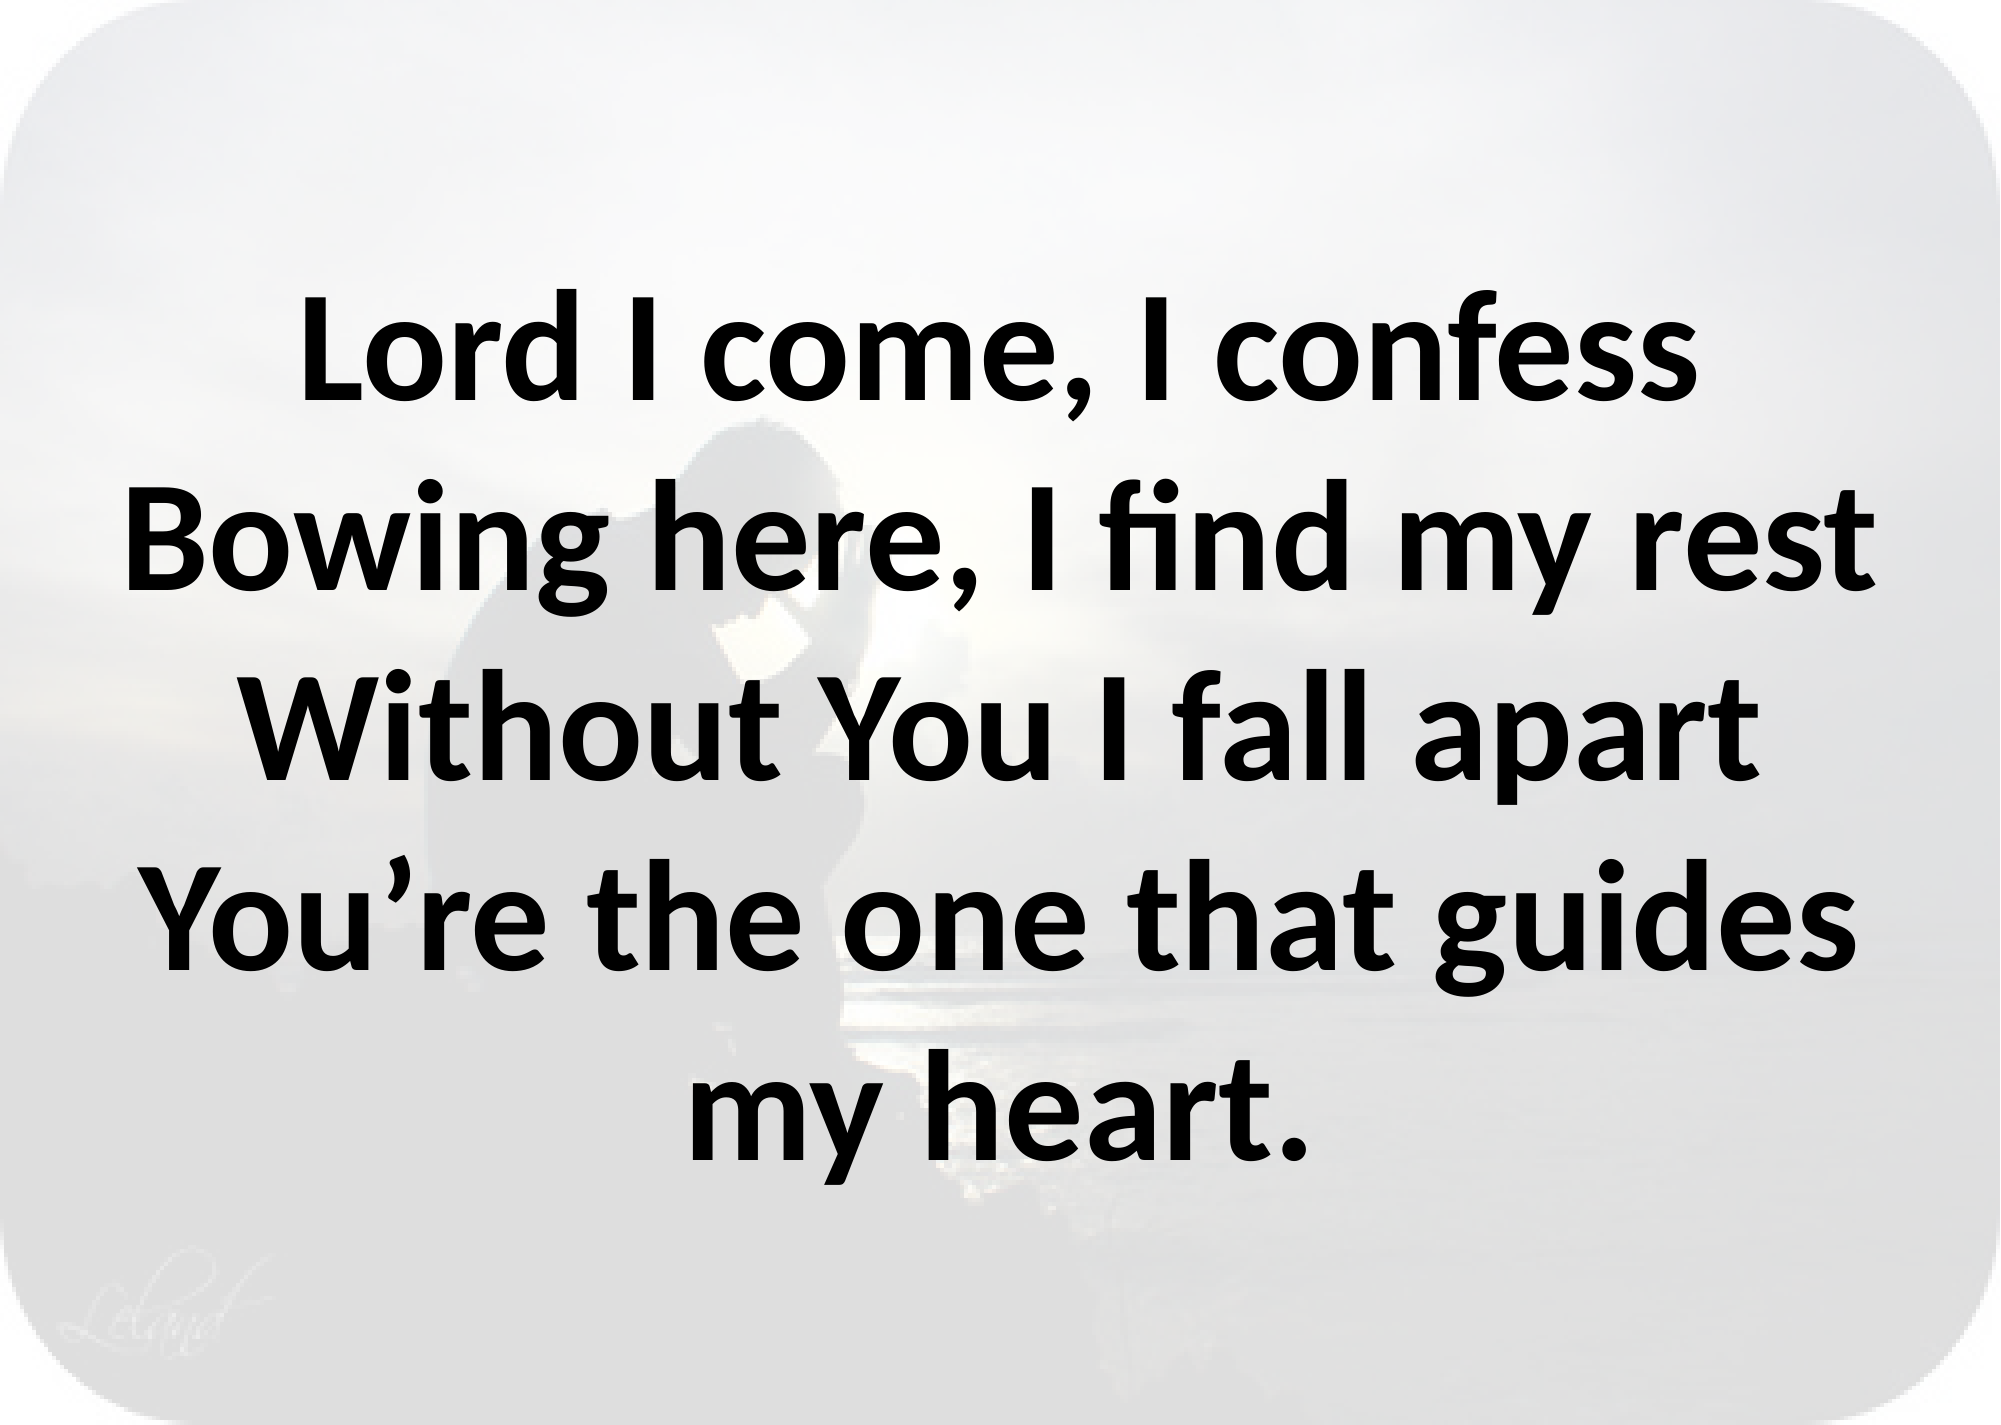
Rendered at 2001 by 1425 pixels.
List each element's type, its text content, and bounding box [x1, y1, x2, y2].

title Lord I come, I confess Bowing here, I find my rest Without You I fall apart You’re the one that guides my heart. [50, 57, 1950, 1378]
